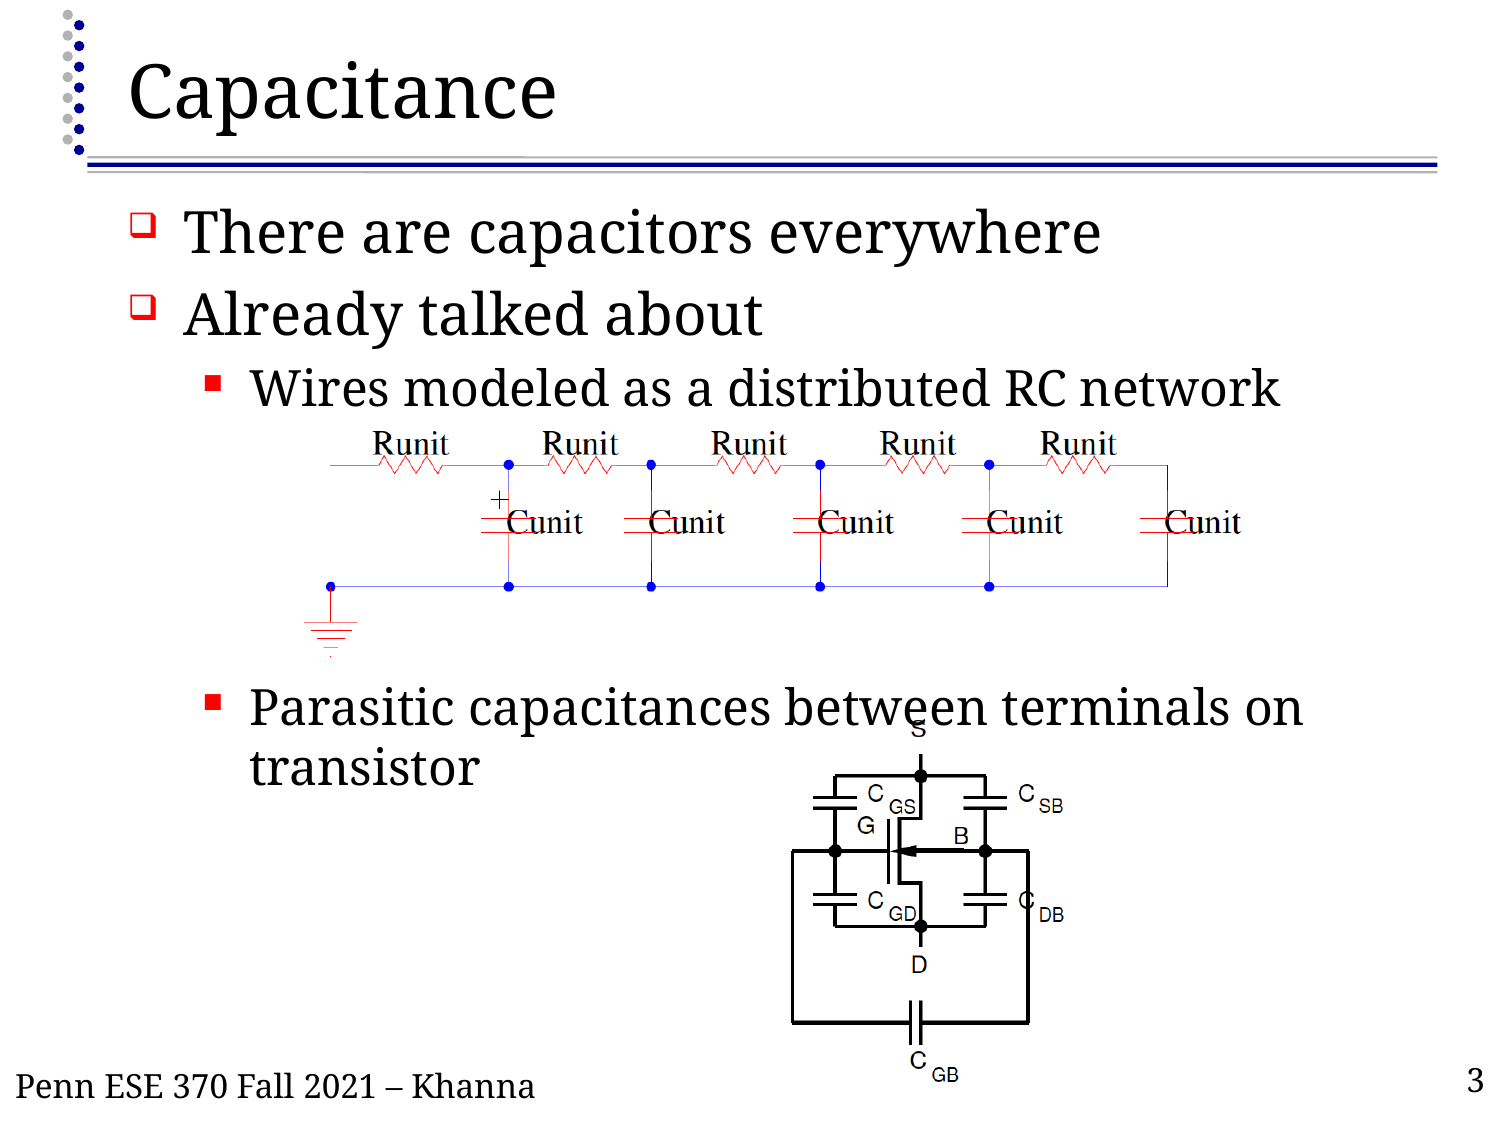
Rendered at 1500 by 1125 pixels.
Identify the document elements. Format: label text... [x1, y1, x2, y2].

picture [299, 399, 1251, 658]
list There are capacitors everywhere Already talked about Wires modeled as a distributed RC network Parasitic capacitances between terminals on transistor [112, 187, 1388, 1013]
title Capacitance [112, 16, 1391, 142]
footer Penn ESE 370 Fall 2021 – Khanna [0, 1037, 813, 1113]
picture [787, 712, 1067, 1091]
slide_number 3 [1187, 1037, 1500, 1113]
